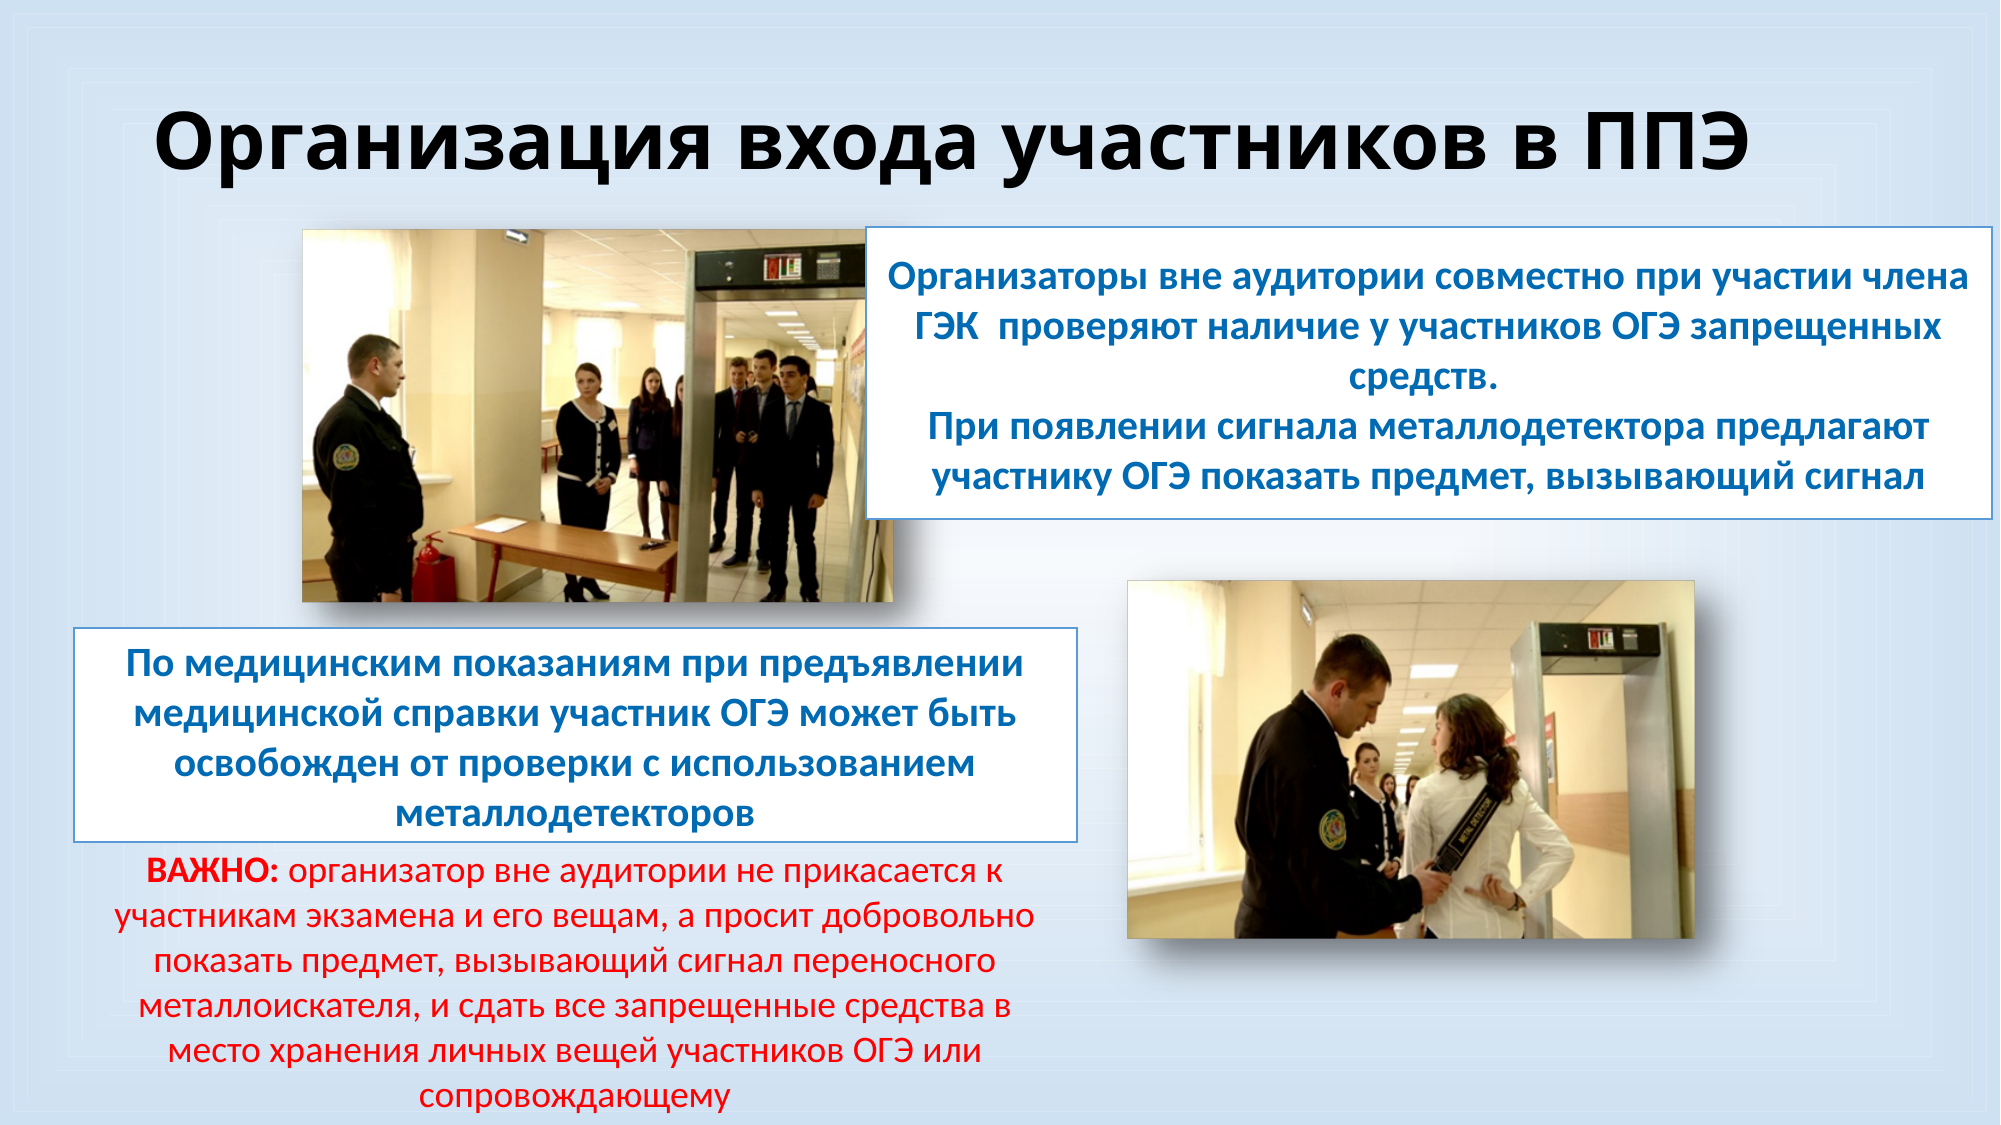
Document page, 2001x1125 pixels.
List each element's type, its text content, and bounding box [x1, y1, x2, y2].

text_box По медицинским показаниям при предъявлении медицинской справки участник ОГЭ может быть освобожден от проверки с использованием металлодетекторов [73, 627, 1078, 843]
title Организация входа участников в ППЭ [137, 59, 1863, 227]
text_box ВАЖНО: организатор вне аудитории не прикасается к участникам экзамена и его вещам, а просит добровольно показать предмет, вызывающий сигнал переносного металлоискателя, и сдать все запрещенные средства в место хранения личных вещей участников ОГЭ или сопровождающему [73, 837, 1077, 1122]
text_box Организаторы вне аудитории совместно при участии члена ГЭК проверяют наличие у участников ОГЭ запрещенных средств. При появлении сигнала металлодетектора предлагают участнику ОГЭ показать предмет, вызывающий сигнал [967, 226, 1993, 520]
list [266, 193, 967, 676]
picture [1089, 542, 1773, 1017]
